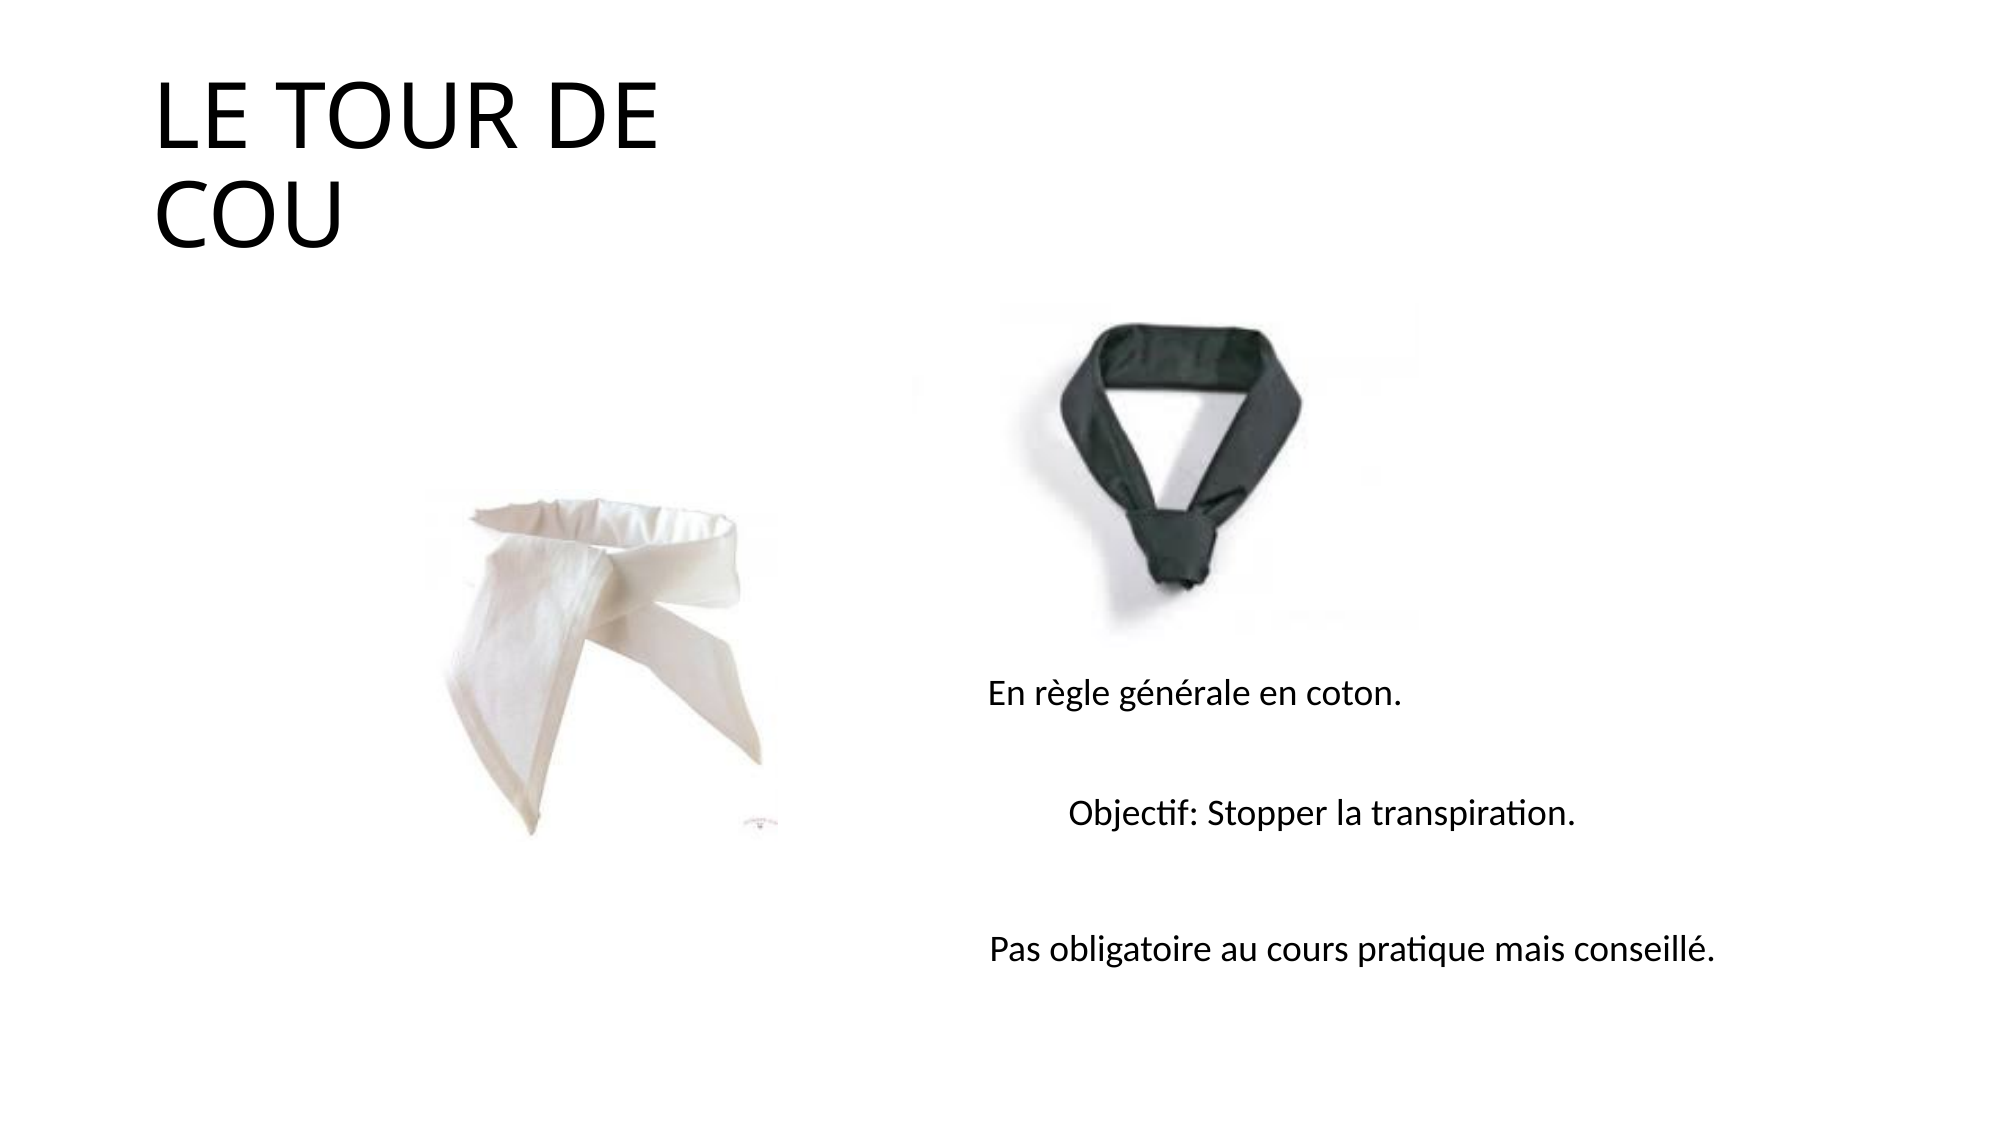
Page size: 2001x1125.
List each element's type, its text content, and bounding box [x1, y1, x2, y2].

text_box Pas obligatoire au cours pratique mais conseillé. [974, 917, 1732, 977]
picture [912, 215, 1419, 722]
title LE TOUR DE COU [137, 59, 839, 278]
text_box Objectif: Stopper la transpiration. [1053, 780, 1592, 841]
picture [425, 489, 778, 842]
